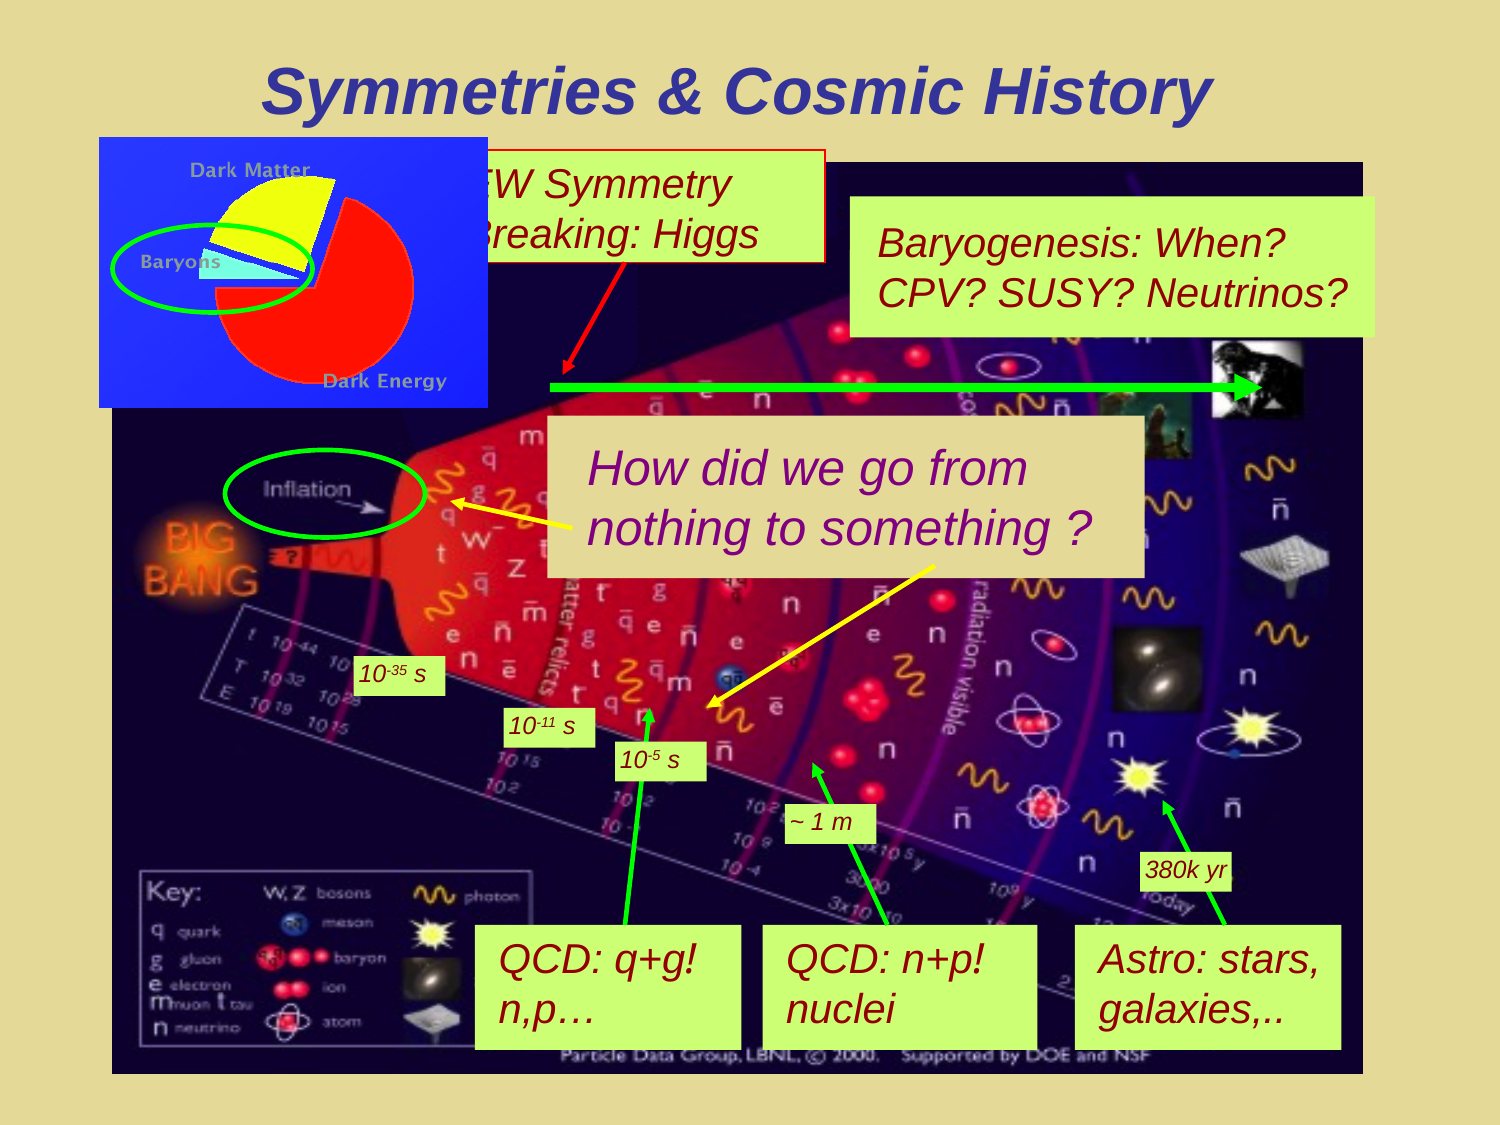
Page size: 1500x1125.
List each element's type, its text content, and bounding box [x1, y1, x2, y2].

picture [99, 137, 1363, 1074]
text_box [849, 196, 1413, 334]
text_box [1074, 799, 1351, 1051]
text_box [37, 24, 1438, 1100]
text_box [491, 149, 838, 266]
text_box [343, 650, 1243, 892]
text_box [449, 415, 1147, 709]
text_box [474, 900, 751, 1051]
title Symmetries & Cosmic History [87, 50, 1388, 125]
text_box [762, 900, 1038, 1051]
